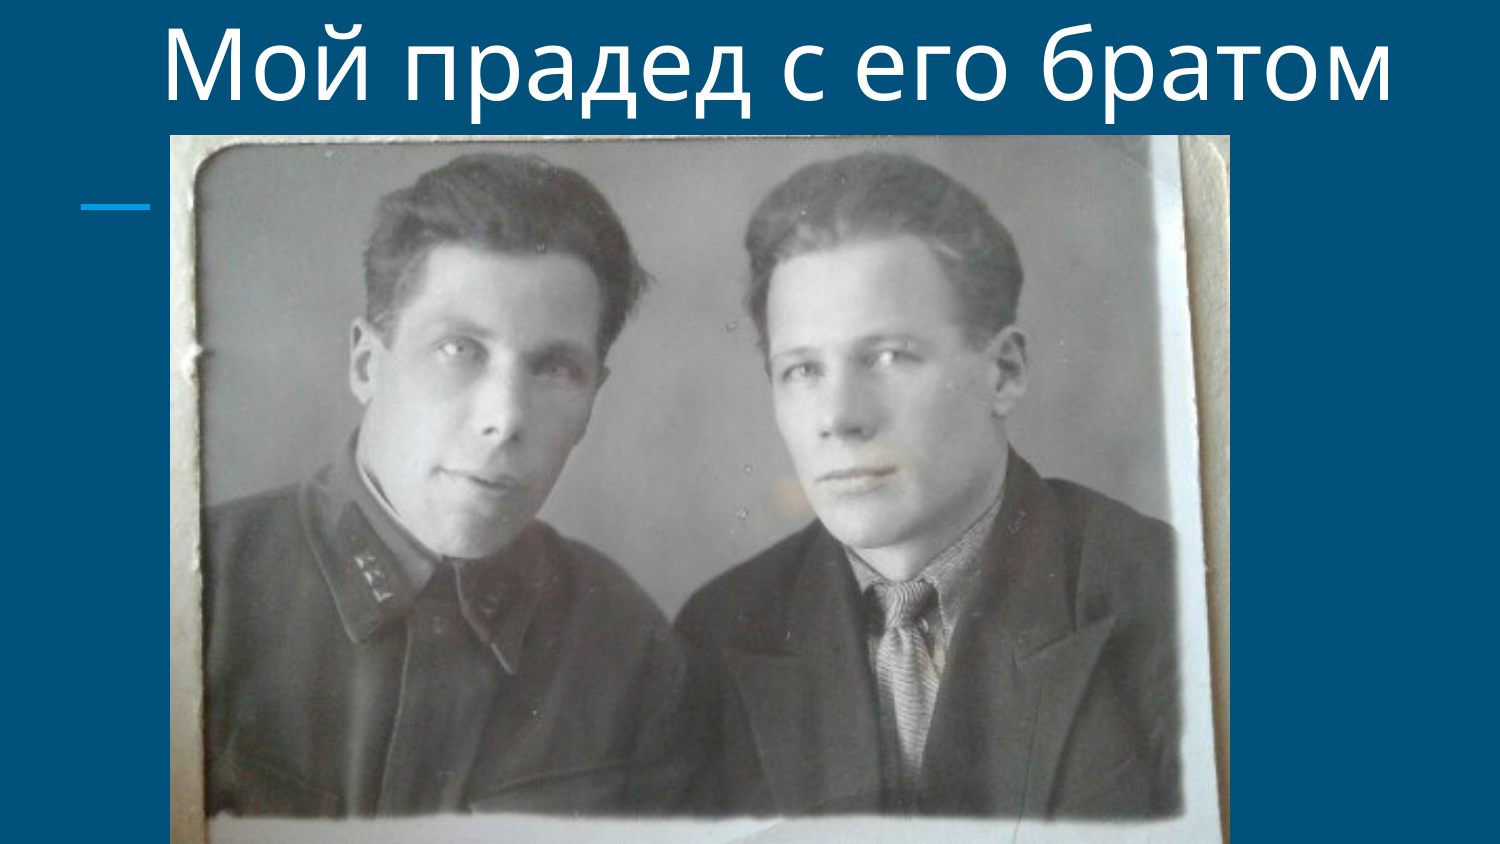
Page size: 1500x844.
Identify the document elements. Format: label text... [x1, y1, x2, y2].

title Мой прадед с его братом [144, 14, 1500, 136]
picture [171, 136, 1229, 844]
